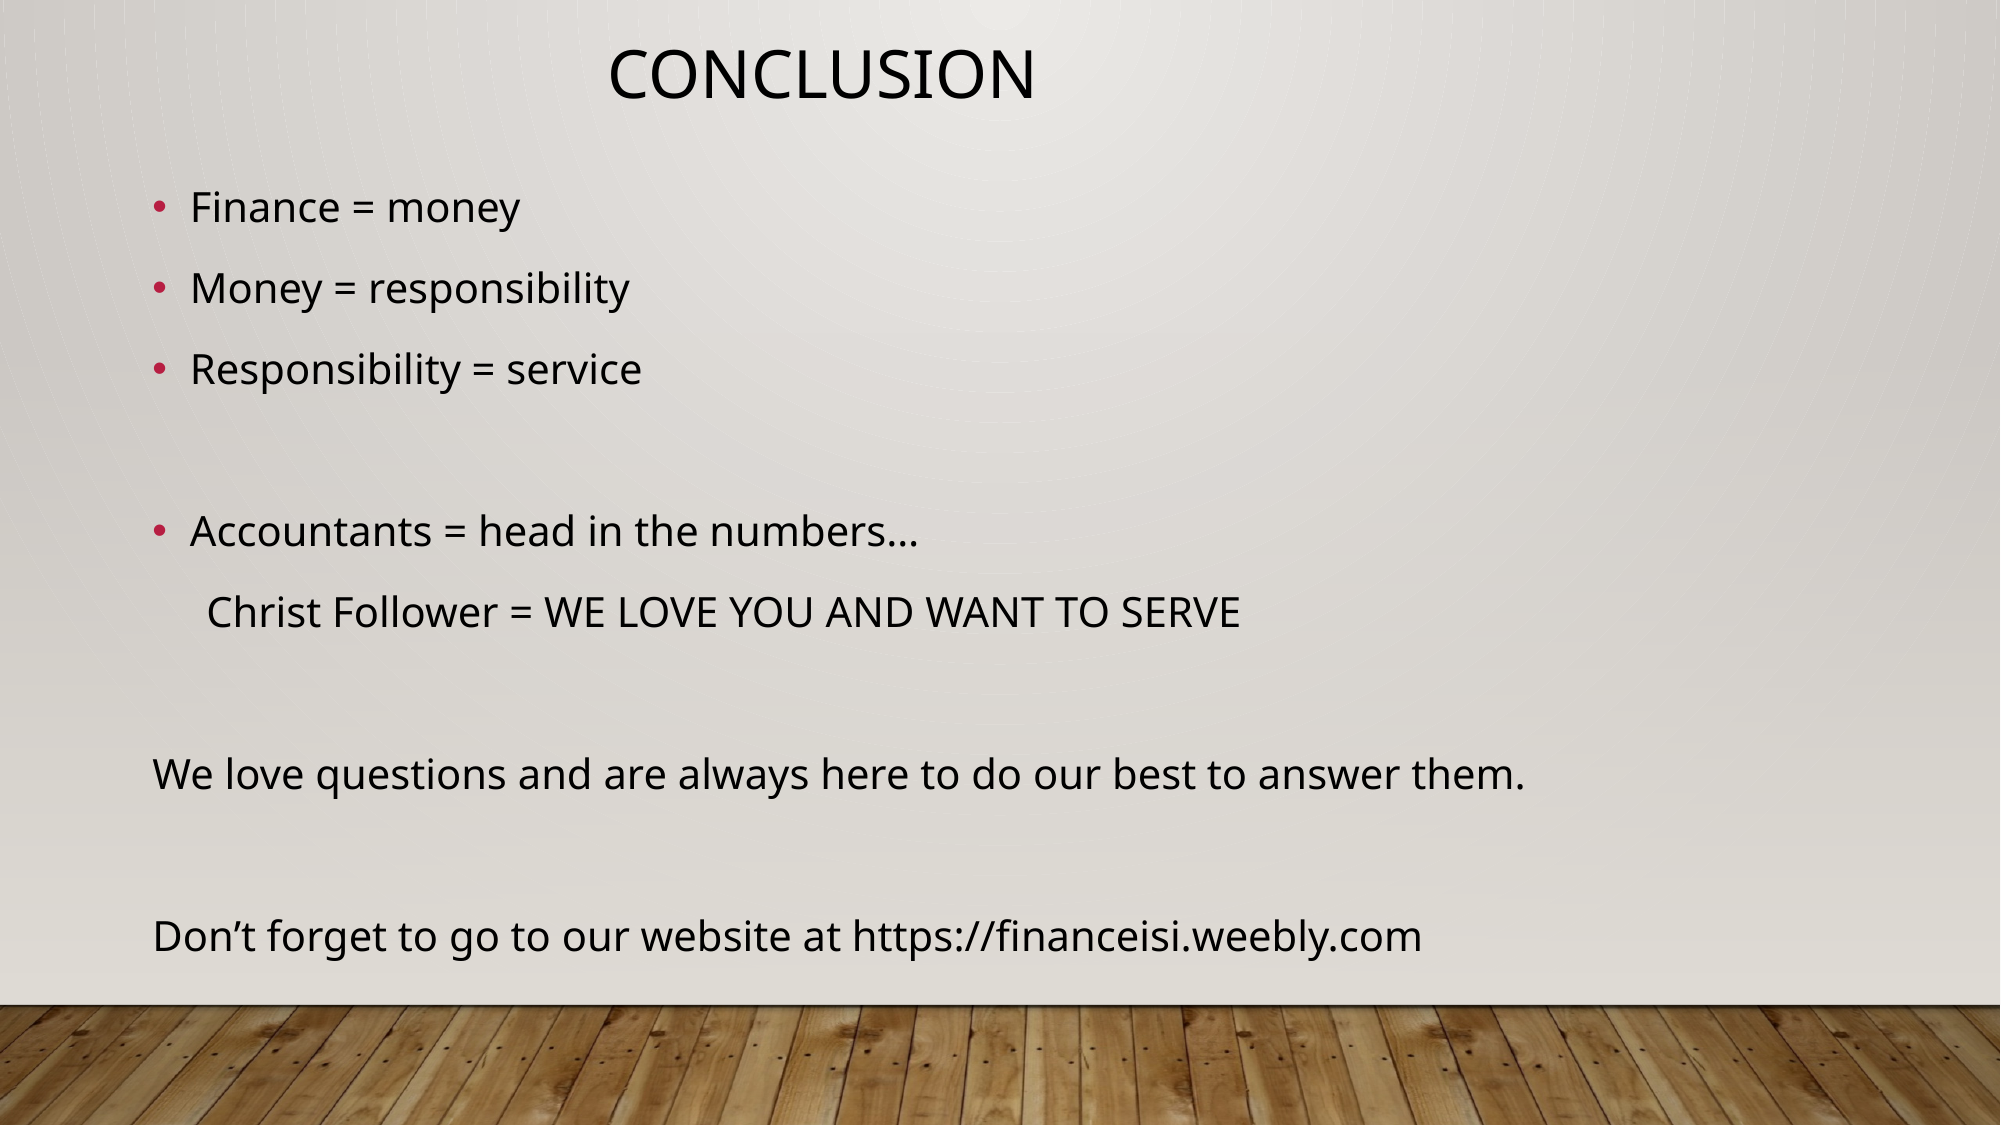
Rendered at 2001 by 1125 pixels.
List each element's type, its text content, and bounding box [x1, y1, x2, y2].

picture [0, 1005, 2000, 1125]
title Conclusion [58, 34, 1588, 172]
list Finance = money Money = responsibility Responsibility = service Accountants = head in the numbers… Christ Follower = WE LOVE YOU AND WANT TO SERVE We love questions and are always here to do our best to answer them. Don’t forget to go to our website at https://financeisi.weebly.com [137, 163, 1863, 1023]
